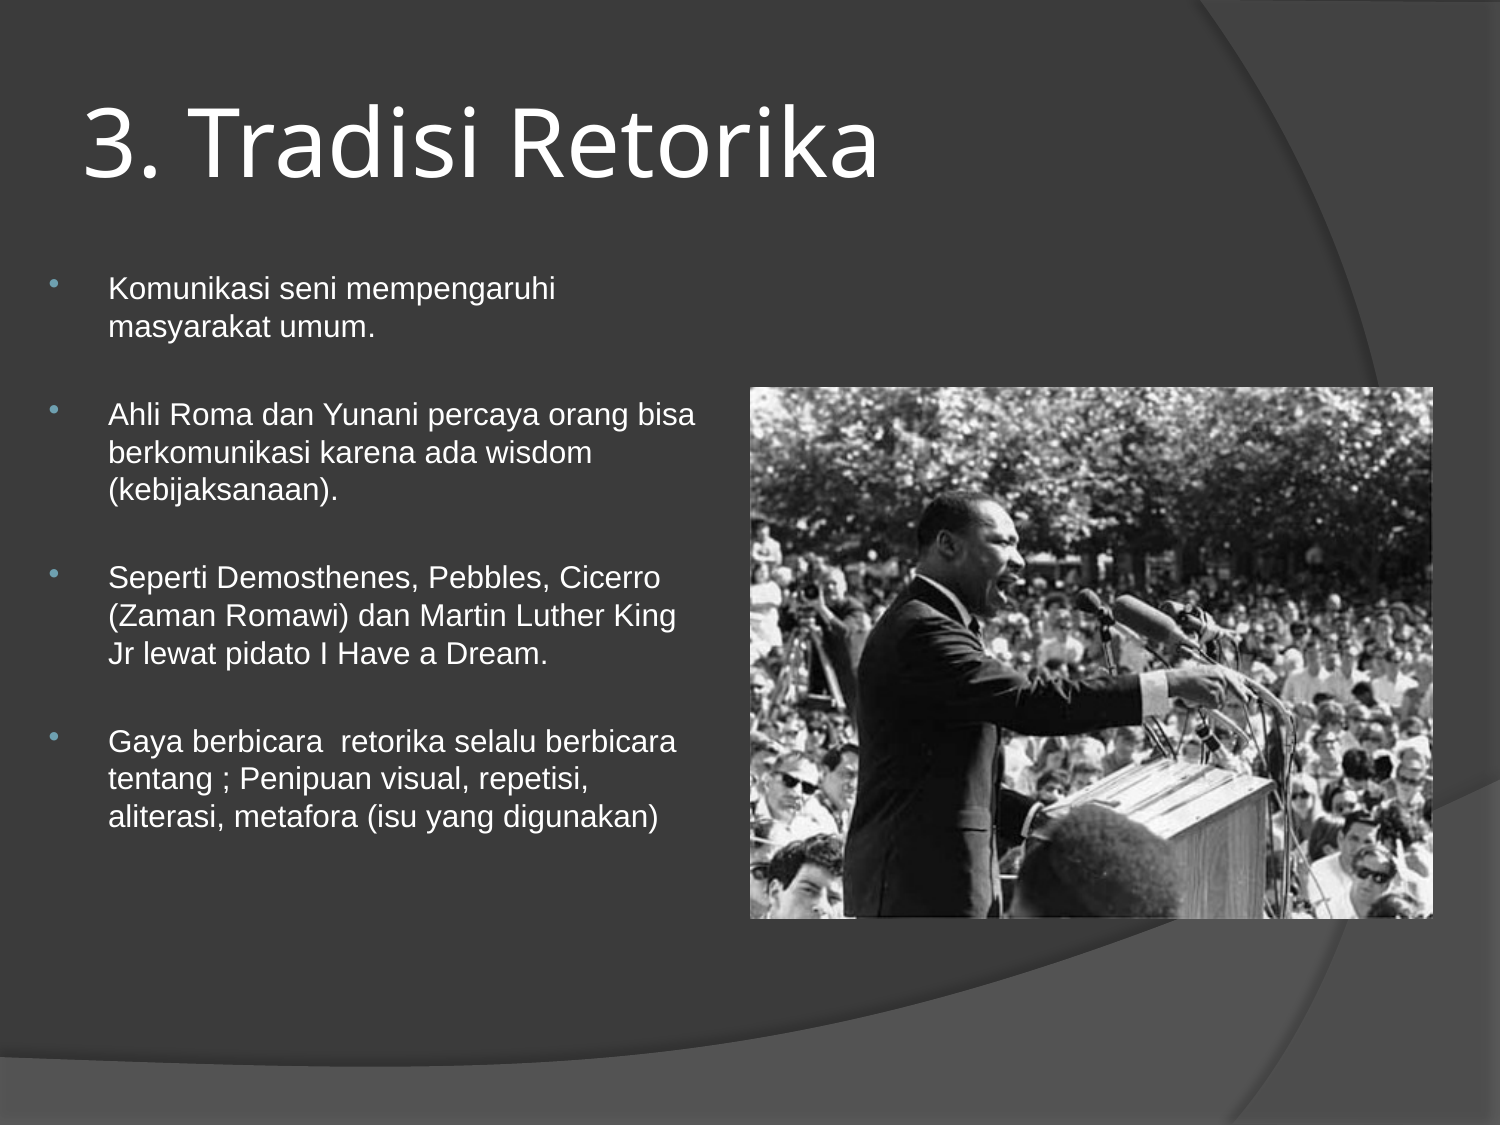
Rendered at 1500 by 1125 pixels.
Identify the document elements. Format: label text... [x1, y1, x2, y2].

list Komunikasi seni mempengaruhi masyarakat umum. Ahli Roma dan Yunani percaya orang bisa berkomunikasi karena ada wisdom (kebijaksanaan). Seperti Demosthenes, Pebbles, Cicerro (Zaman Romawi) dan Martin Luther King Jr lewat pidato I Have a Dream. Gaya berbicara retorika selalu berbicara tentang ; Penipuan visual, repetisi, aliterasi, metafora (isu yang digunakan) [29, 260, 727, 846]
title 3. Tradisi Retorika [75, 45, 1300, 233]
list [749, 387, 1433, 919]
